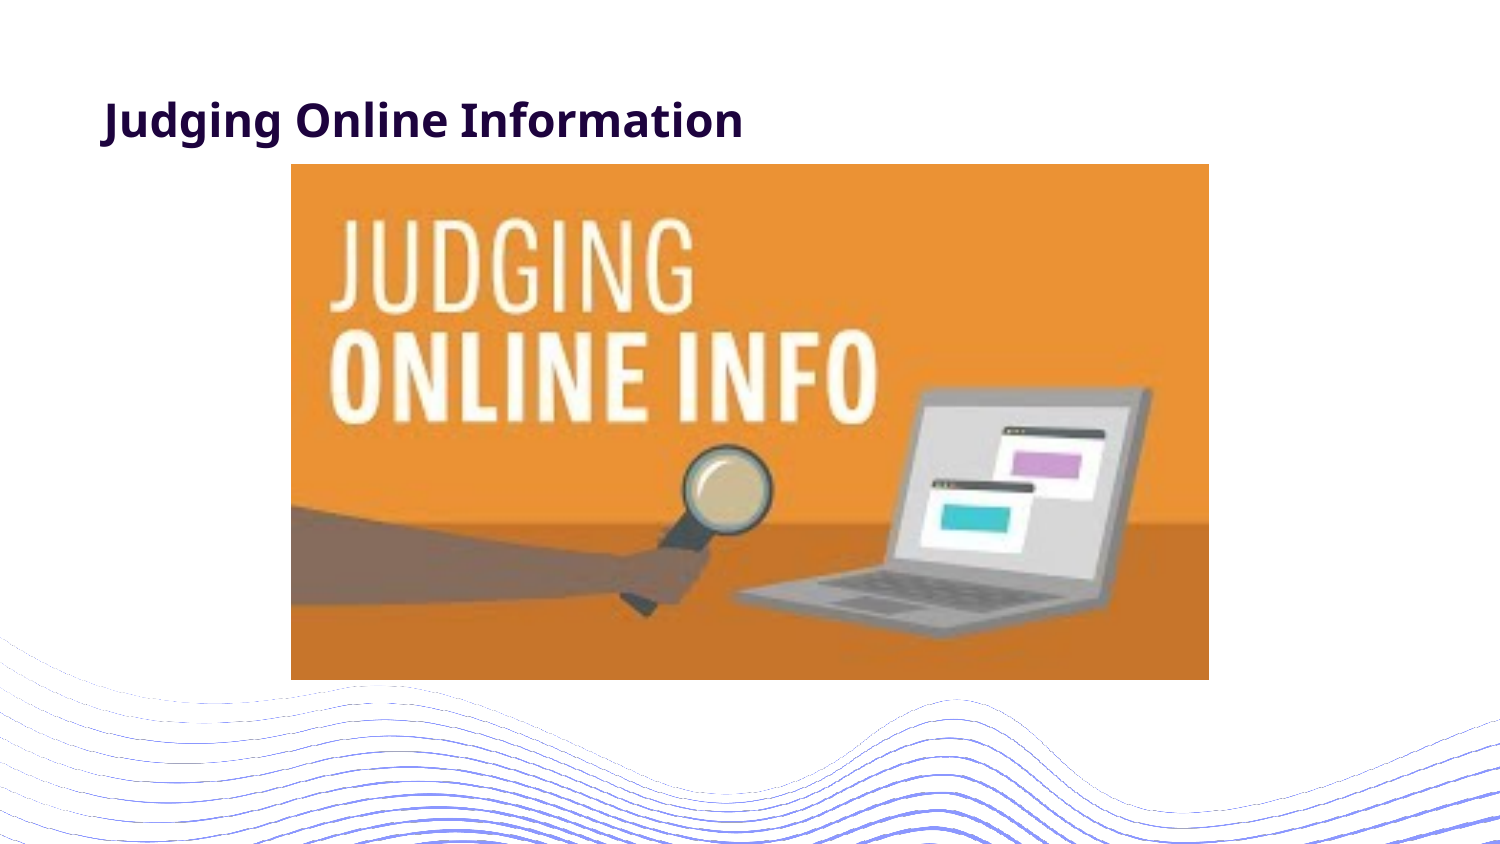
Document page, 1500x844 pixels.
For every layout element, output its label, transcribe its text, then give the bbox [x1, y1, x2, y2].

title Judging Online Information [88, 72, 1101, 167]
picture [0, 163, 1500, 844]
